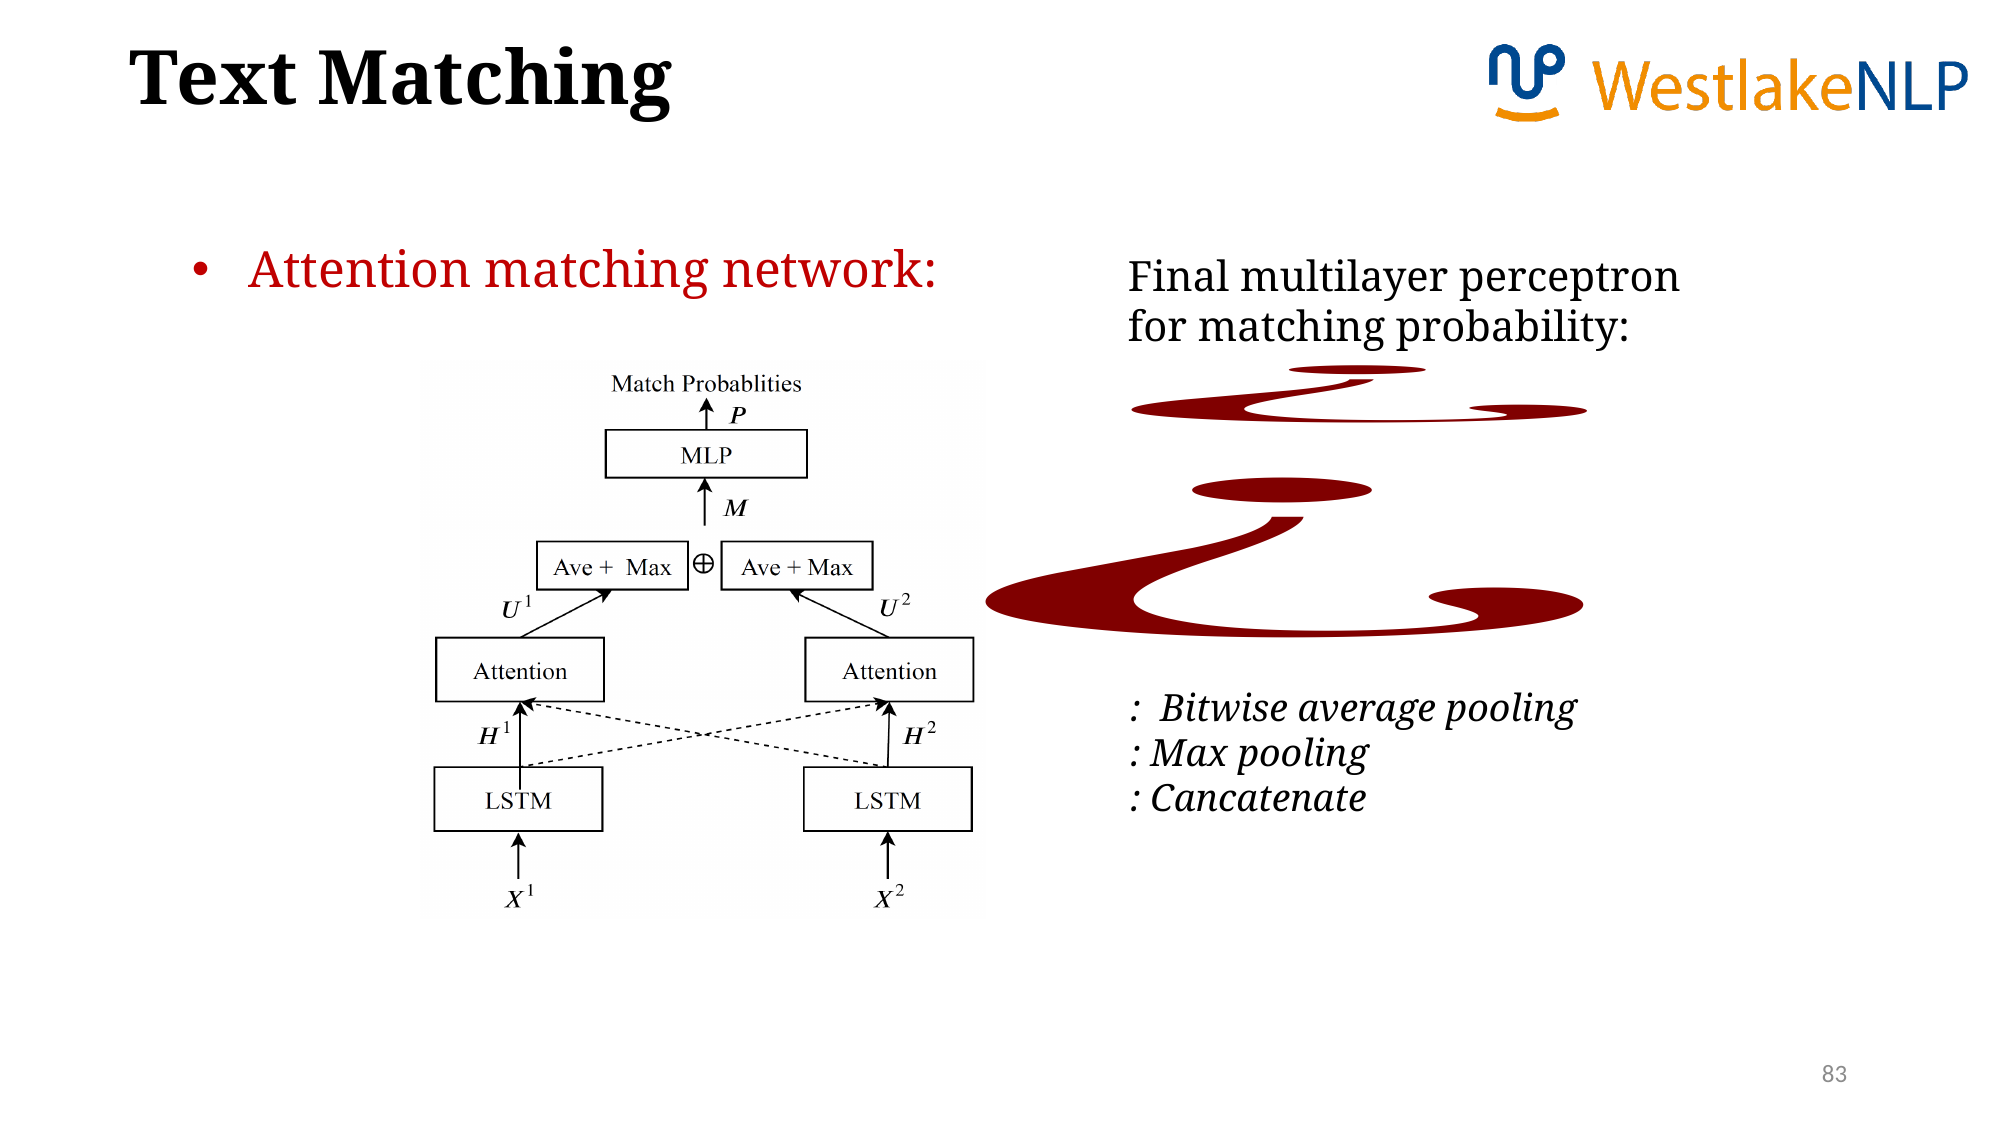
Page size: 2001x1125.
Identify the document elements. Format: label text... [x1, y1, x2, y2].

text_box Final multilayer perceptron for matching probability: [1113, 306, 1698, 358]
slide_number 83 [1412, 1042, 1863, 1103]
picture [1459, 0, 2000, 170]
text_box Text Matching [115, 22, 1393, 128]
picture [420, 360, 986, 919]
text_box Attention matching network: [177, 230, 1698, 306]
